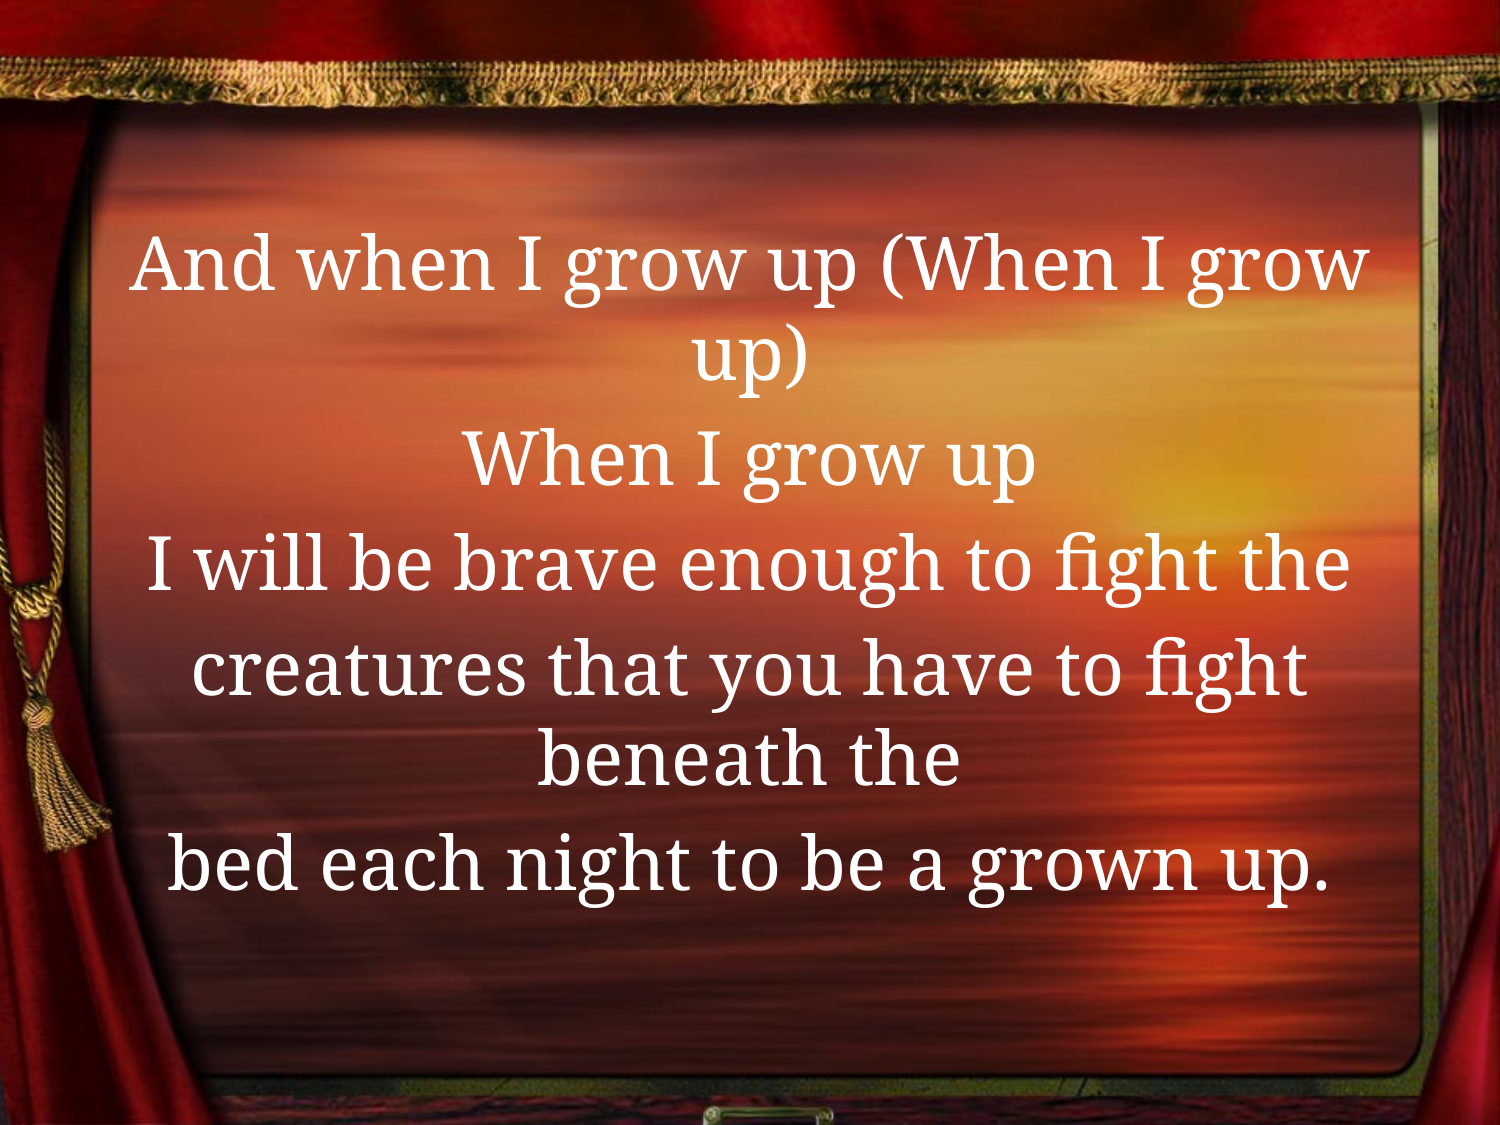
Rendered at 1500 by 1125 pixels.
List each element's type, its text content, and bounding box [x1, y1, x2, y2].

picture [0, 0, 1500, 1125]
list And when I grow up (When I grow up) When I grow up I will be brave enough to fight the creatures that you have to fight beneath the bed each night to be a grown up. [100, 208, 1401, 1100]
